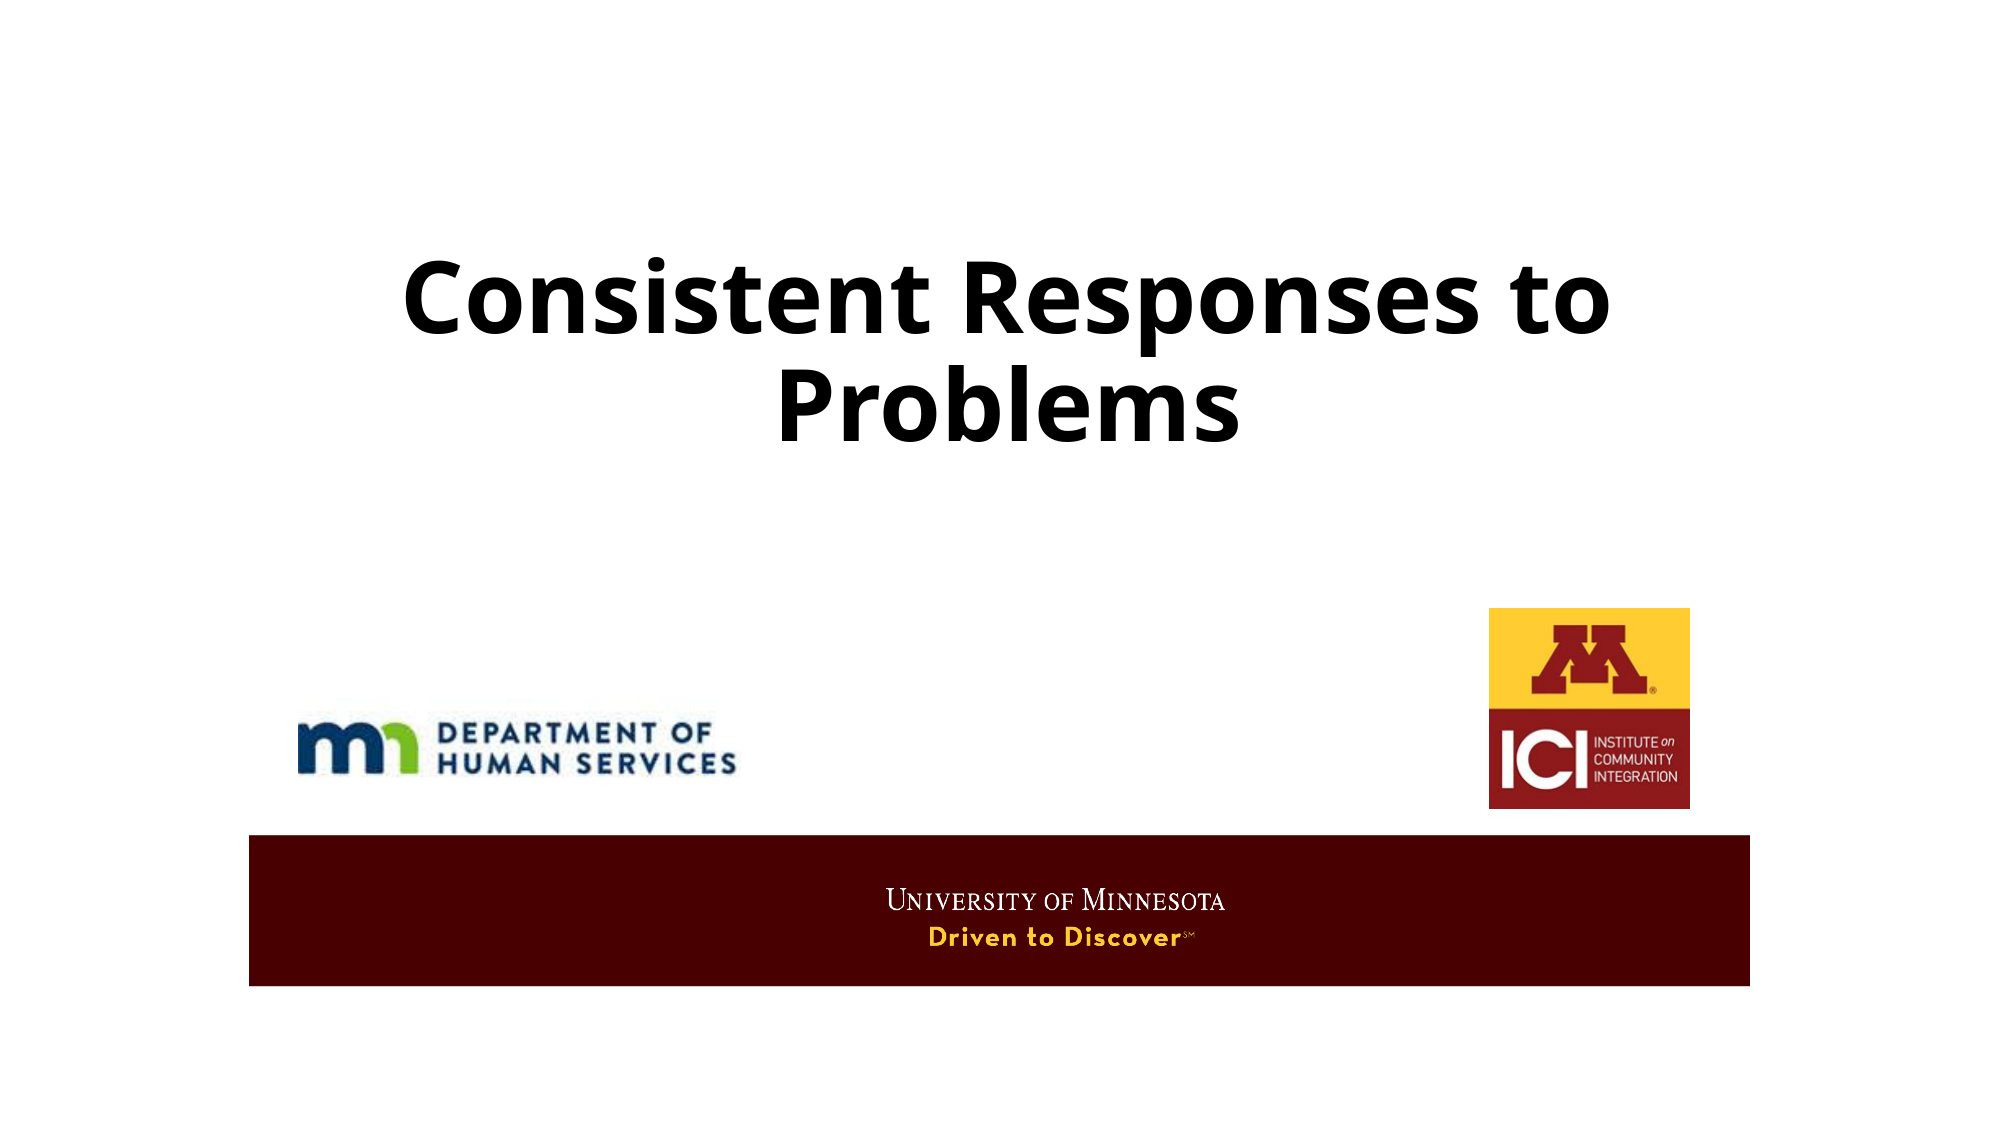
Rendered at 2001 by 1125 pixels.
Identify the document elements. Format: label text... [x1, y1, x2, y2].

picture [249, 835, 1750, 988]
picture [1489, 608, 1690, 809]
title Consistent Responses to Problems [325, 206, 1690, 471]
picture [298, 672, 761, 825]
